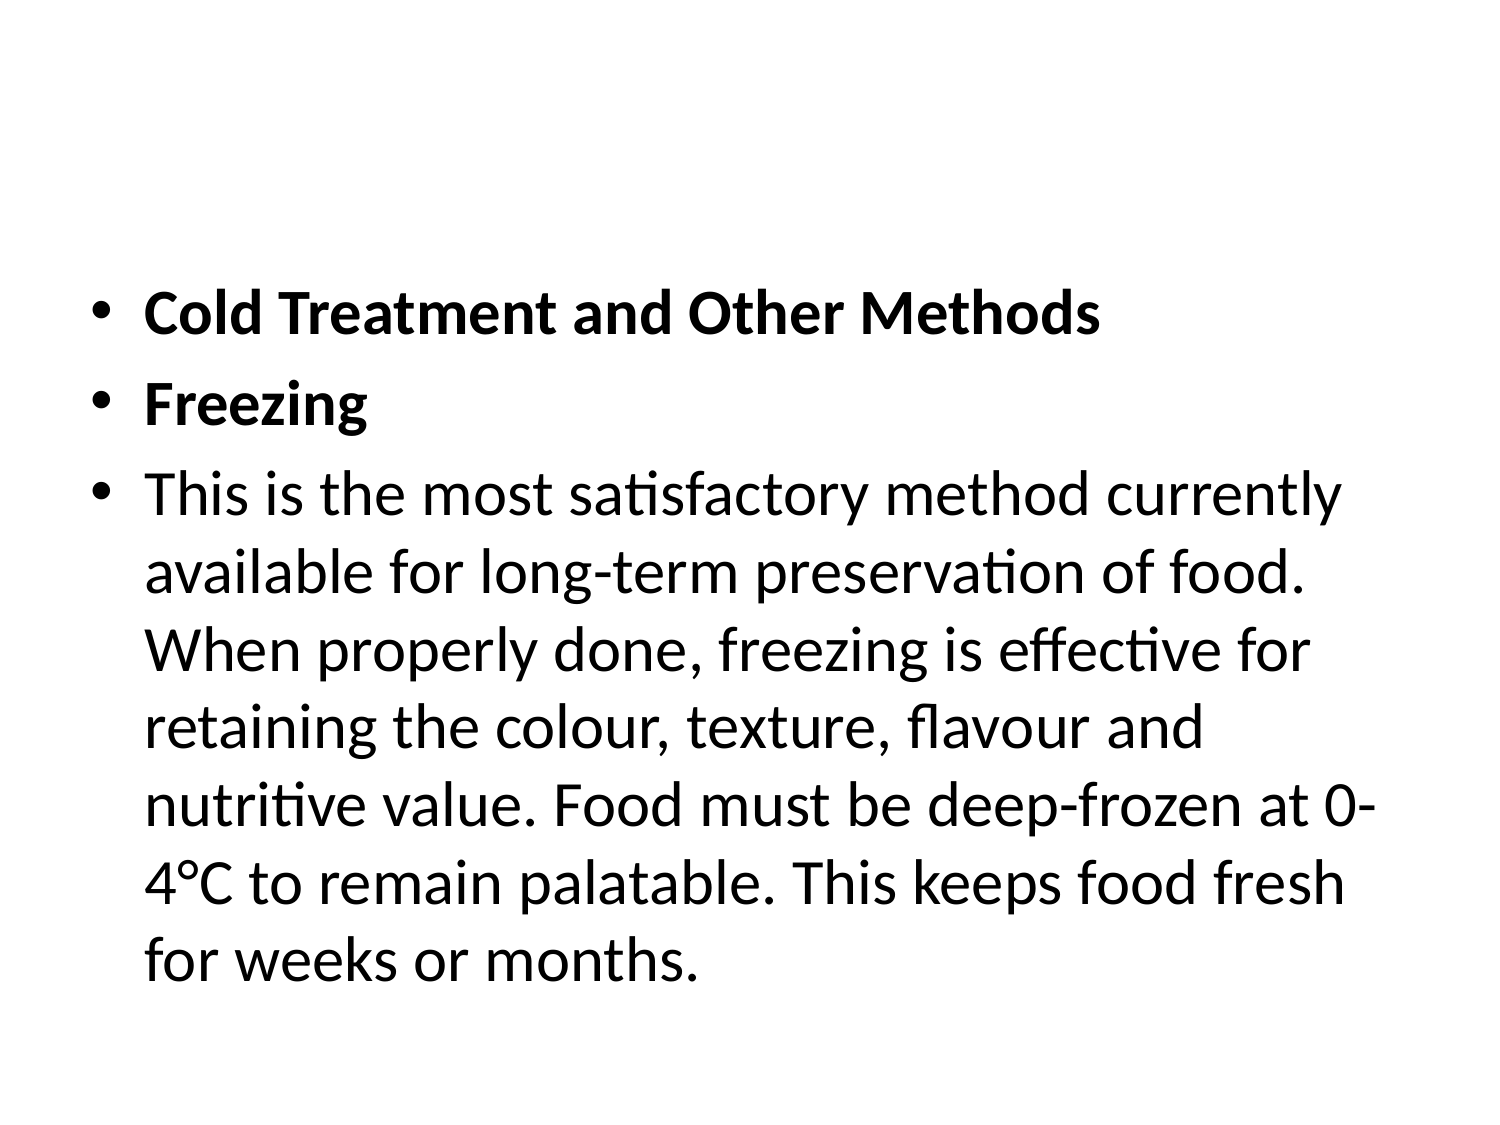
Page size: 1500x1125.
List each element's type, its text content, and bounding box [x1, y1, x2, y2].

list Cold Treatment and Other Methods Freezing This is the most satisfactory method currently available for long-term preservation of food. When properly done, freezing is effective for retaining the colour, texture, flavour and nutritive value. Food must be deep-frozen at 0-4°C to remain palatable. This keeps food fresh for weeks or months. [75, 262, 1425, 1005]
